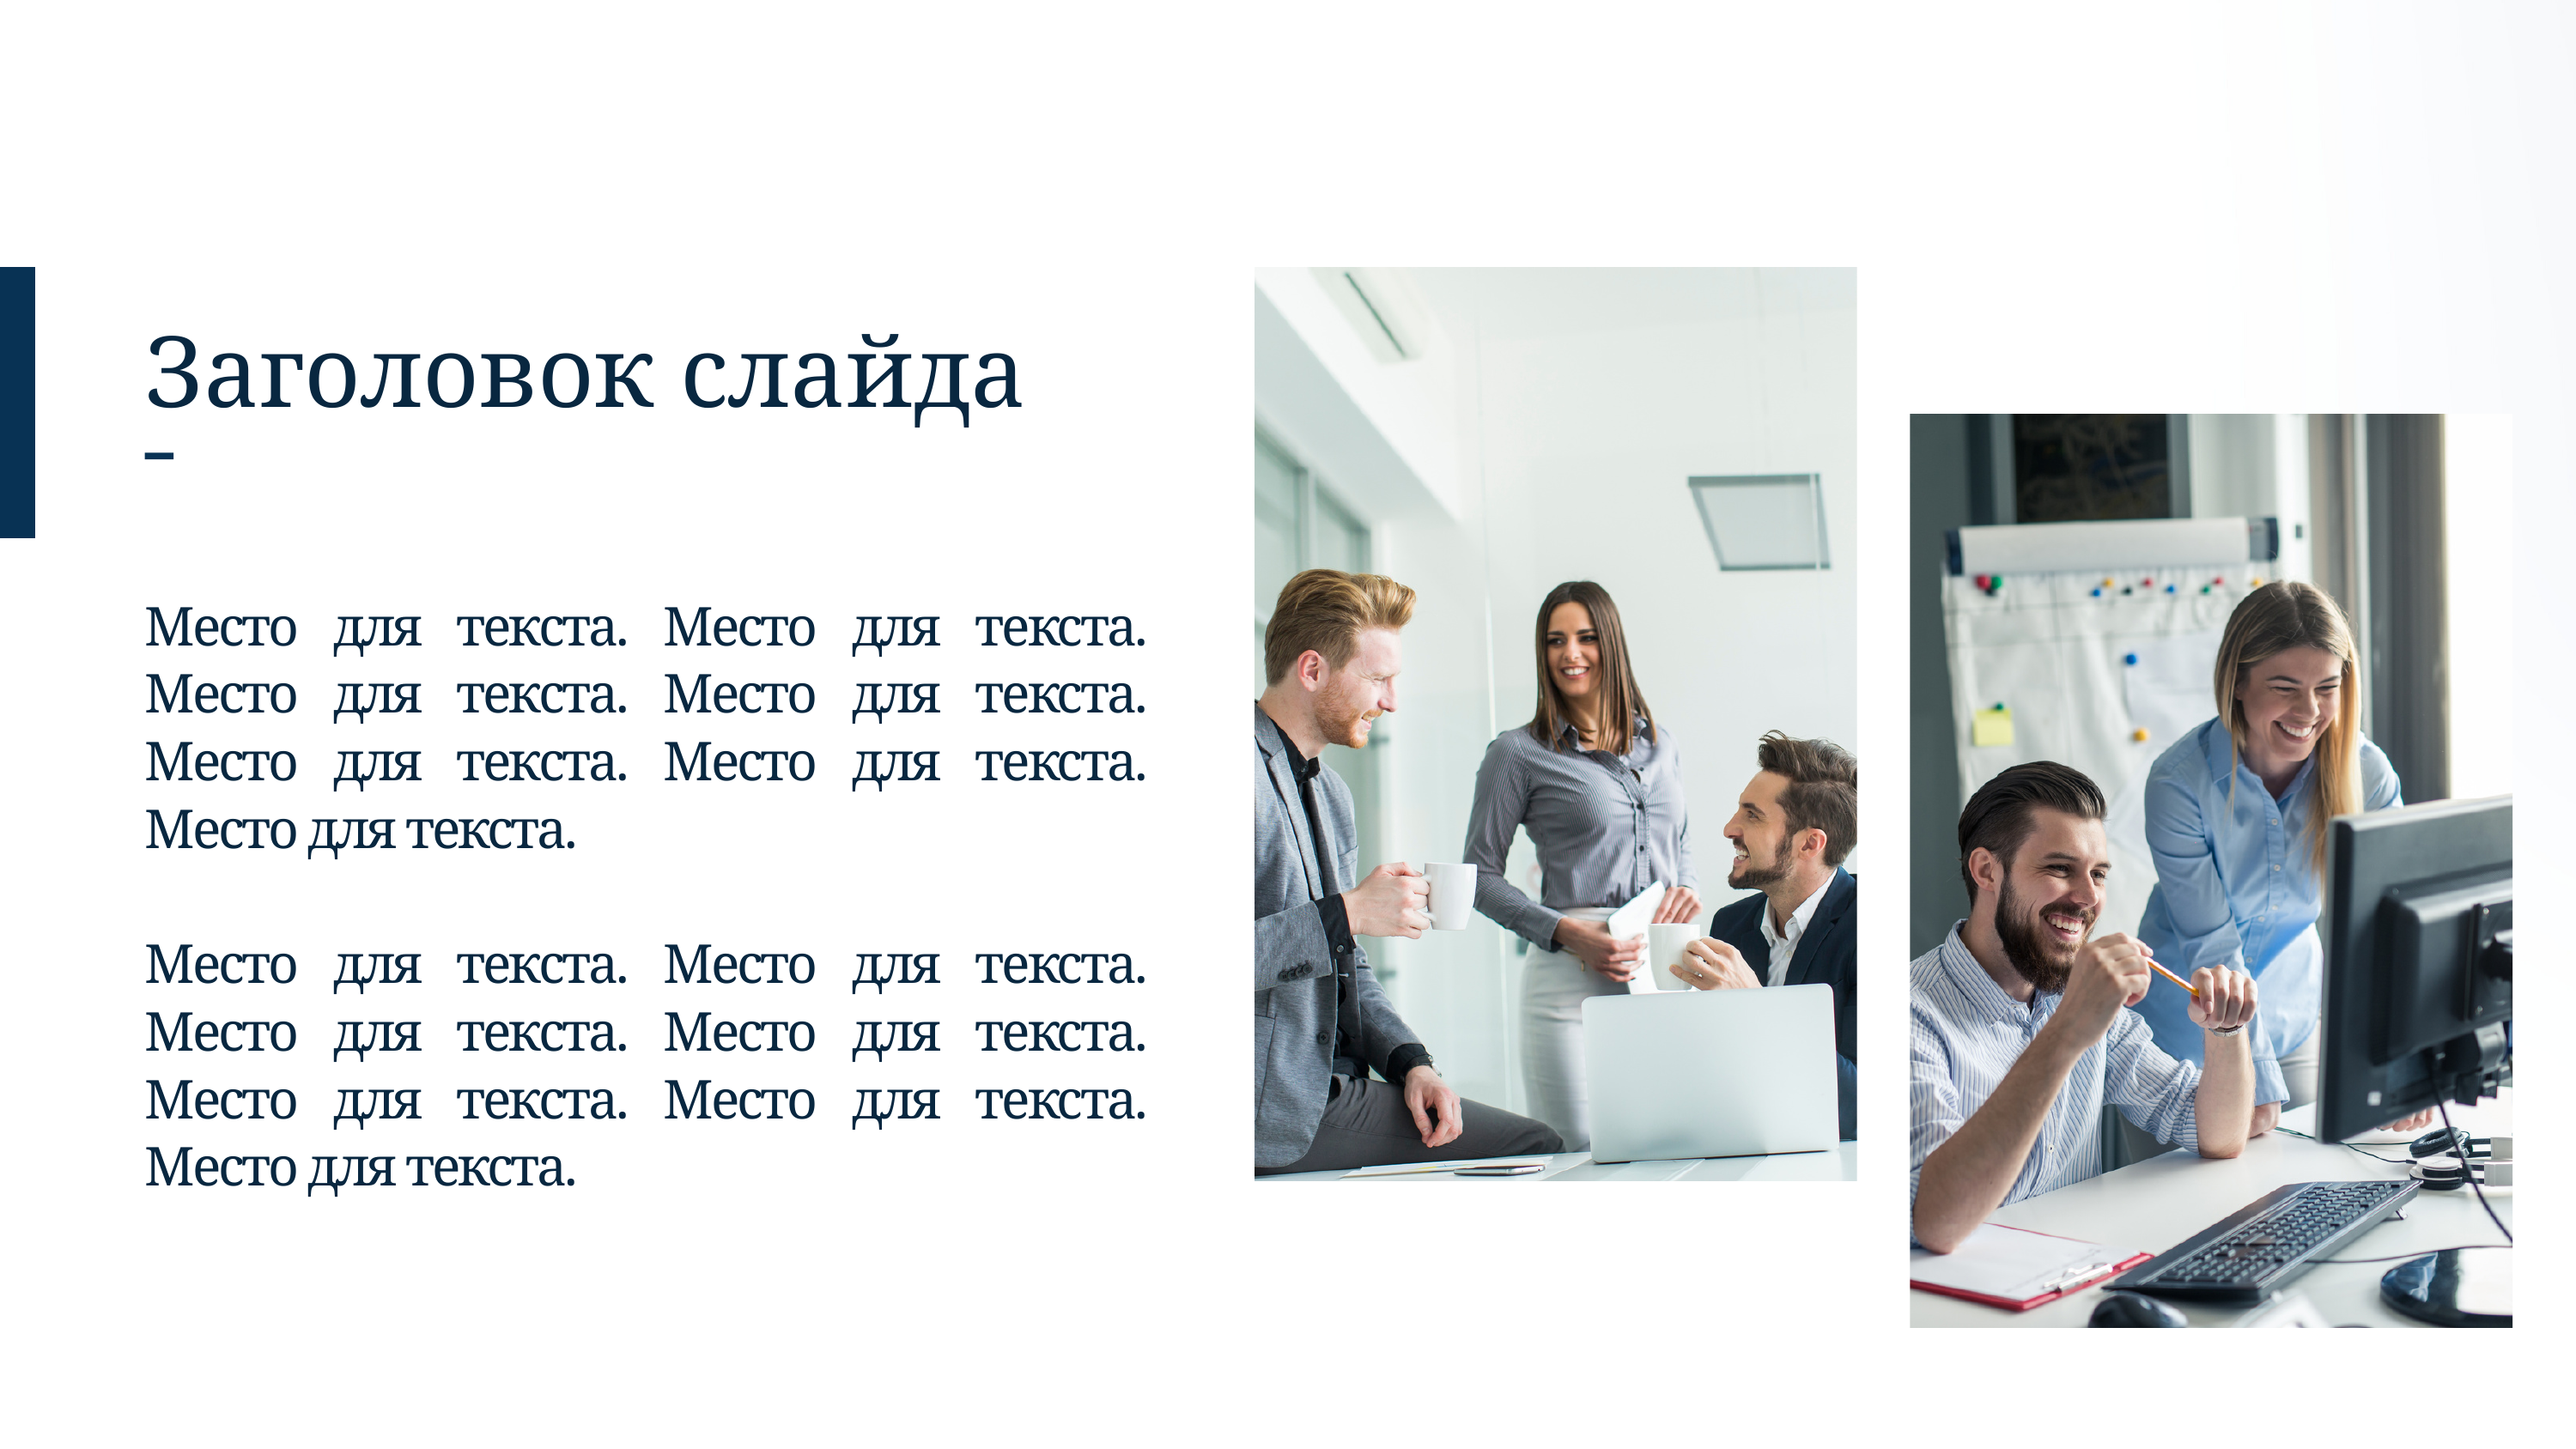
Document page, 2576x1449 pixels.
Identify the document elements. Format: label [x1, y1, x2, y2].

text_box [1254, 266, 1857, 1181]
picture [0, 0, 2576, 1449]
text_box [1910, 414, 2513, 1328]
text_box [0, 266, 36, 539]
